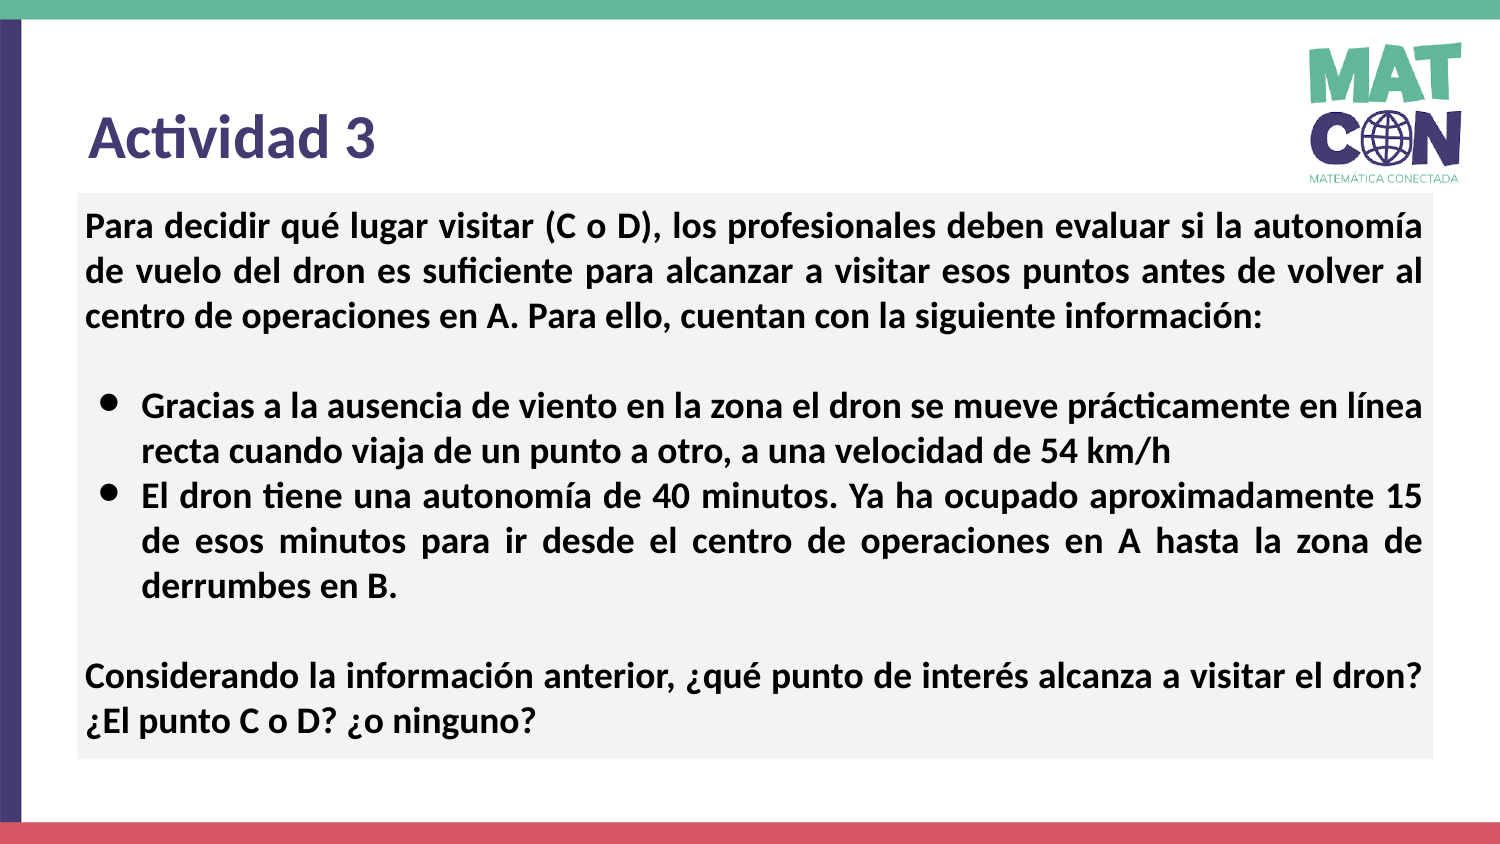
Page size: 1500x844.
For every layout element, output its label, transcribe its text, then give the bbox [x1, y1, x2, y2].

text_box Para decidir qué lugar visitar (C o D), los profesionales deben evaluar si la autonomía de vuelo del dron es suficiente para alcanzar a visitar esos puntos antes de volver al centro de operaciones en A. Para ello, cuentan con la siguiente información: Gracias a la ausencia de viento en la zona el dron se mueve prácticamente en línea recta cuando viaja de un punto a otro, a una velocidad de 54 km/h El dron tiene una autonomía de 40 minutos. Ya ha ocupado aproximadamente 15 de esos minutos para ir desde el centro de operaciones en A hasta la zona de derrumbes en B. Considerando la información anterior, ¿qué punto de interés alcanza a visitar el dron? ¿El punto C o D? ¿o ninguno? [76, 192, 1434, 760]
text_box Actividad 3 [76, 84, 1424, 182]
picture [0, 0, 1500, 844]
